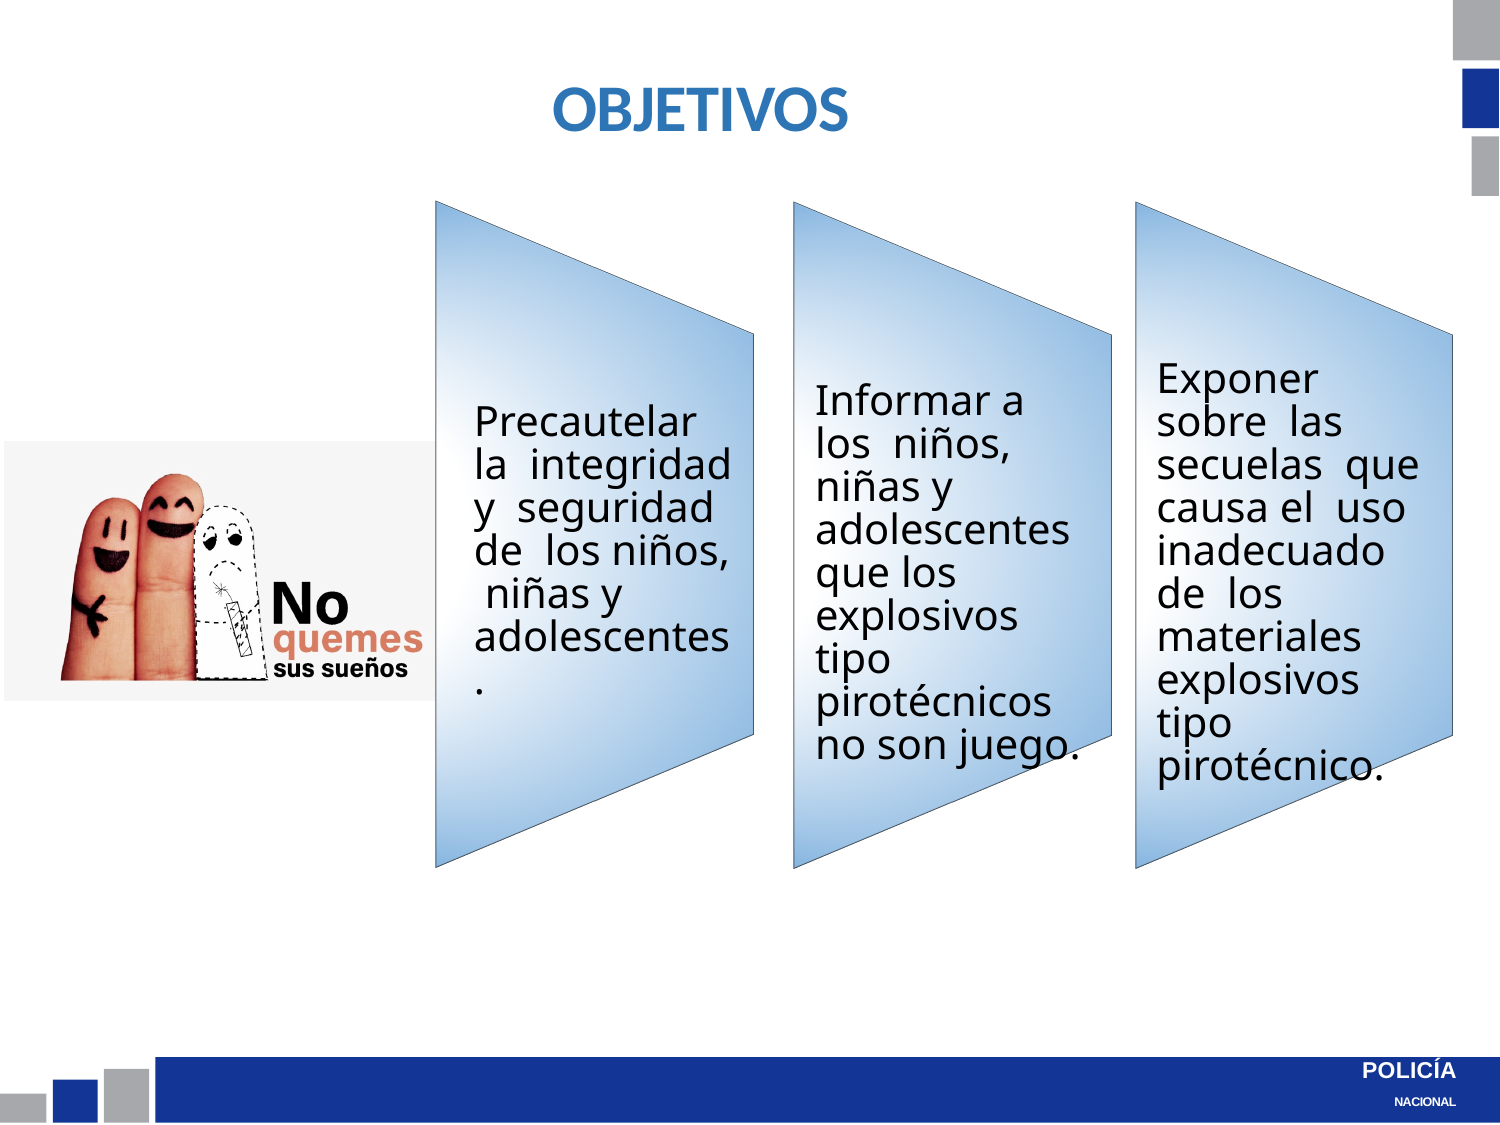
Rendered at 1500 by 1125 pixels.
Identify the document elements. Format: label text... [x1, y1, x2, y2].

picture [792, 200, 1114, 870]
picture [1134, 200, 1455, 870]
footer POLICÍA NACIONAL [1359, 1055, 1460, 1125]
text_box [3, 199, 755, 870]
title OBJETIVOS [549, 62, 850, 253]
